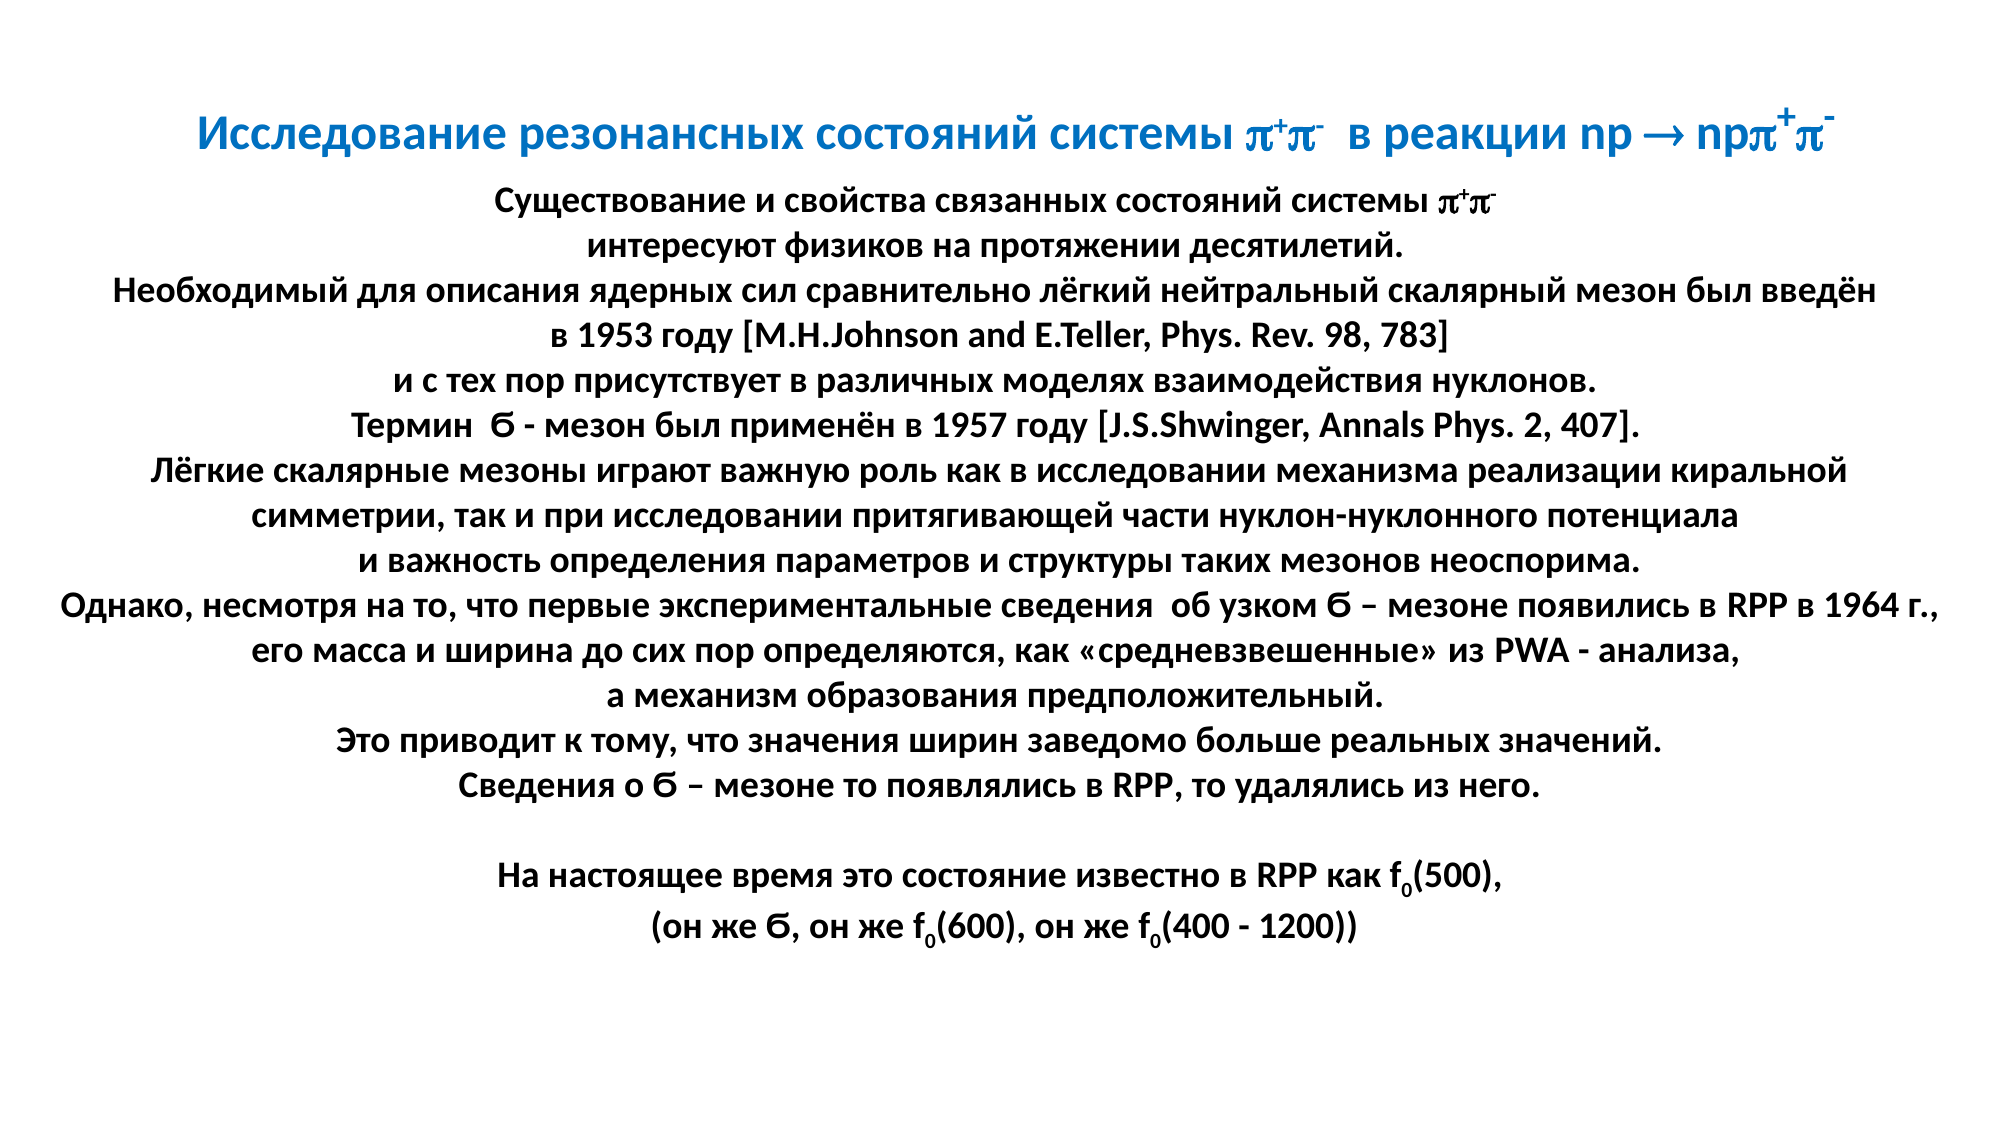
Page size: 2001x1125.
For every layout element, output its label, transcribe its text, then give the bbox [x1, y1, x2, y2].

text_box Существование и свойства связанных состояний системы +- интересуют физиков на протяжении десятилетий. Необходимый для описания ядерных сил сравнительно лёгкий нейтральный скалярный мезон был введён в 1953 году [M.H.Johnson and E.Teller, Phys. Rev. 98, 783] и с тех пор присутствует в различных моделях взаимодействия нуклонов. Термин Ϭ - мезон был применён в 1957 году [J.S.Shwinger, Annals Phys. 2, 407]. Лёгкие скалярные мезоны играют важную роль как в исследовании механизма реализации киральной симметрии, так и при исследовании притягивающей части нуклон-нуклонного потенциала и важность определения параметров и структуры таких мезонов неоспорима. Однако, несмотря на то, что первые экспериментальные сведения об узком Ϭ – мезоне появились в RPP в 1964 г., его масса и ширина до сих пор определяются, как «средневзвешенные» из PWA - анализа, а механизм образования предположительный. Это приводит к тому, что значения ширин заведомо больше реальных значений. Сведения о Ϭ – мезоне то появлялись в RPP, то удалялись из него. На настоящее время это состояние известно в RPP как f0(500), (он же Ϭ, он же f0(600), он же f0(400 - 1200)) [43, 167, 1957, 960]
text_box Исследование резонансных состояний системы +- в реакции np  np+- [59, 75, 1973, 231]
